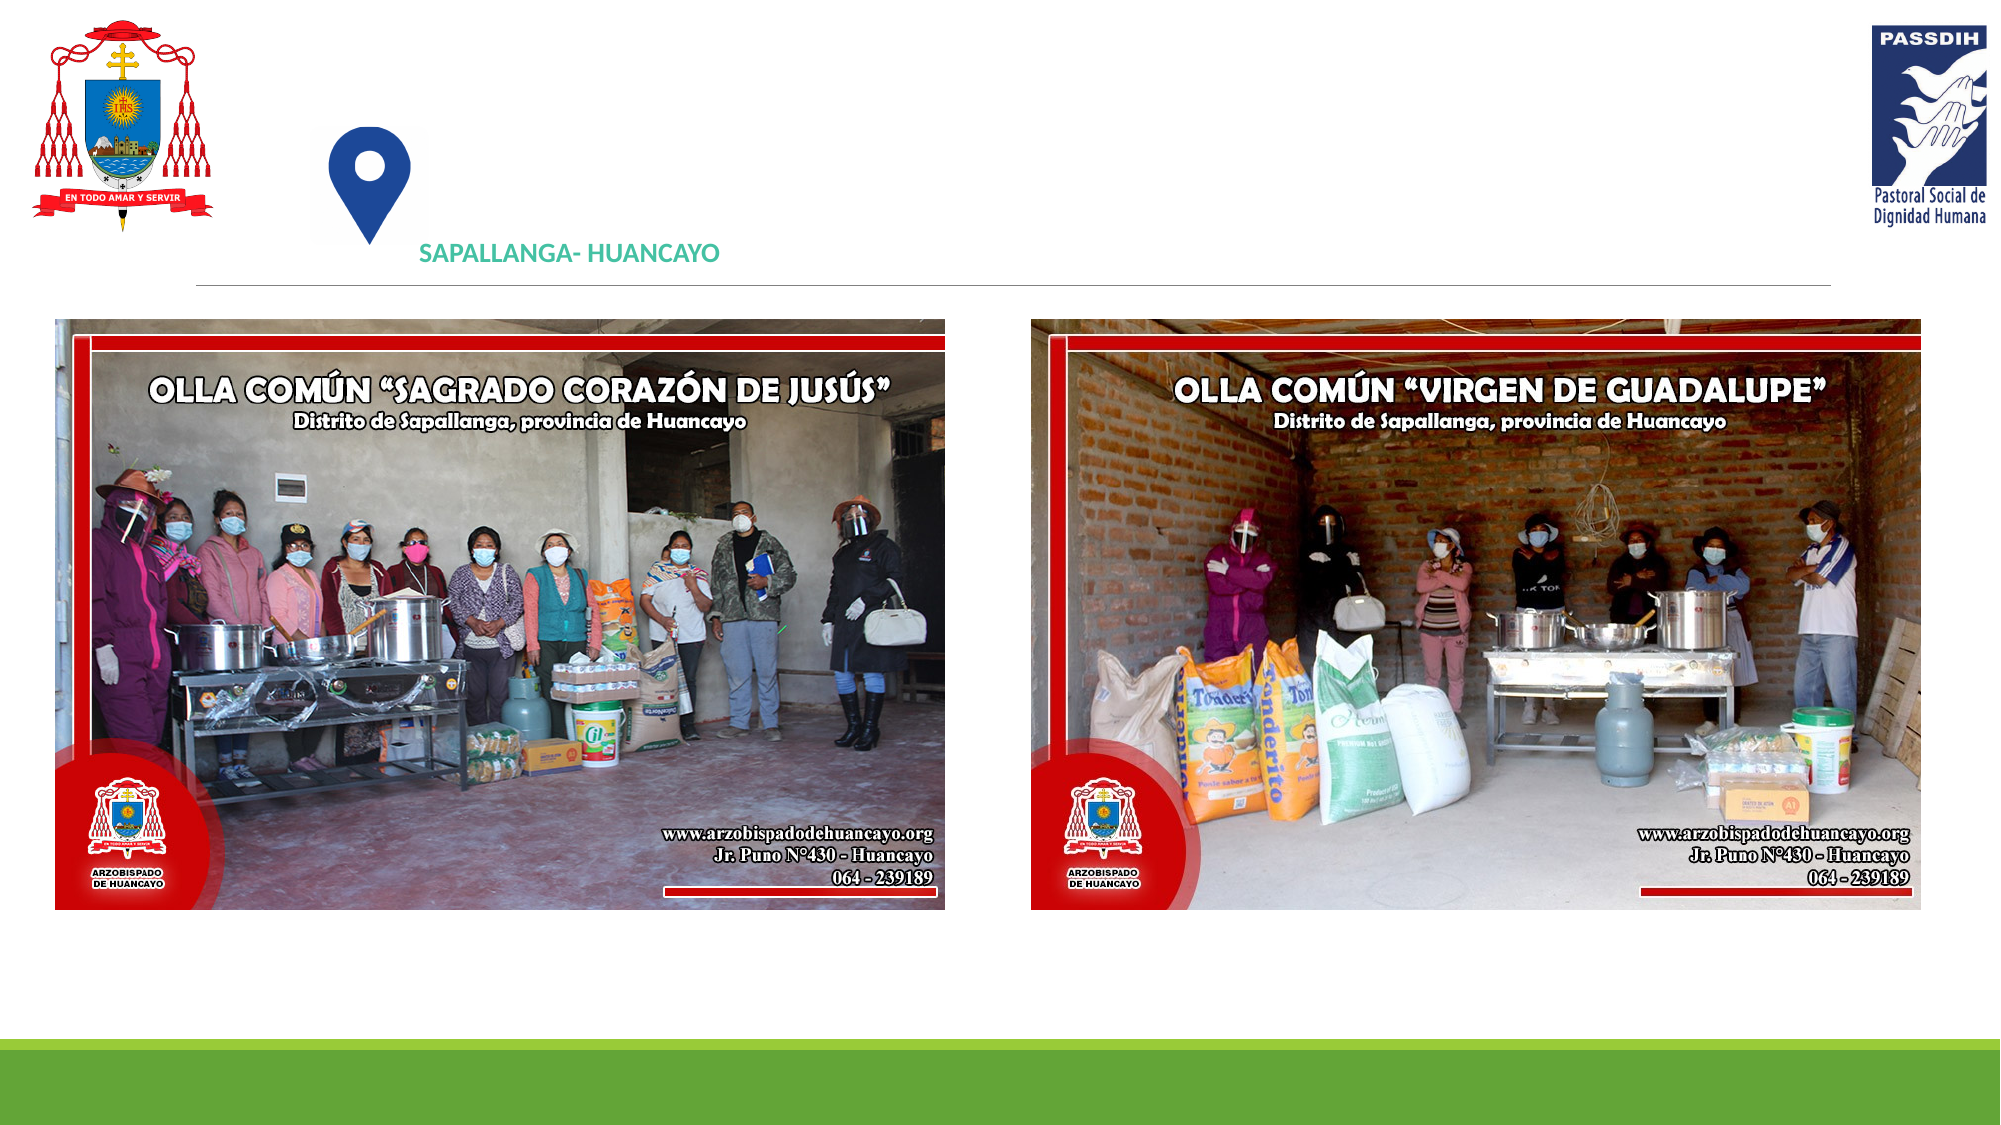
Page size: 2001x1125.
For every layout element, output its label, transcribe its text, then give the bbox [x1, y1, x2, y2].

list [55, 318, 946, 911]
text_box SAPALLANGA- HUANCAYO [403, 230, 729, 288]
picture [29, 20, 215, 234]
picture [1858, 20, 2000, 234]
picture [309, 126, 429, 246]
picture [1031, 318, 1921, 911]
